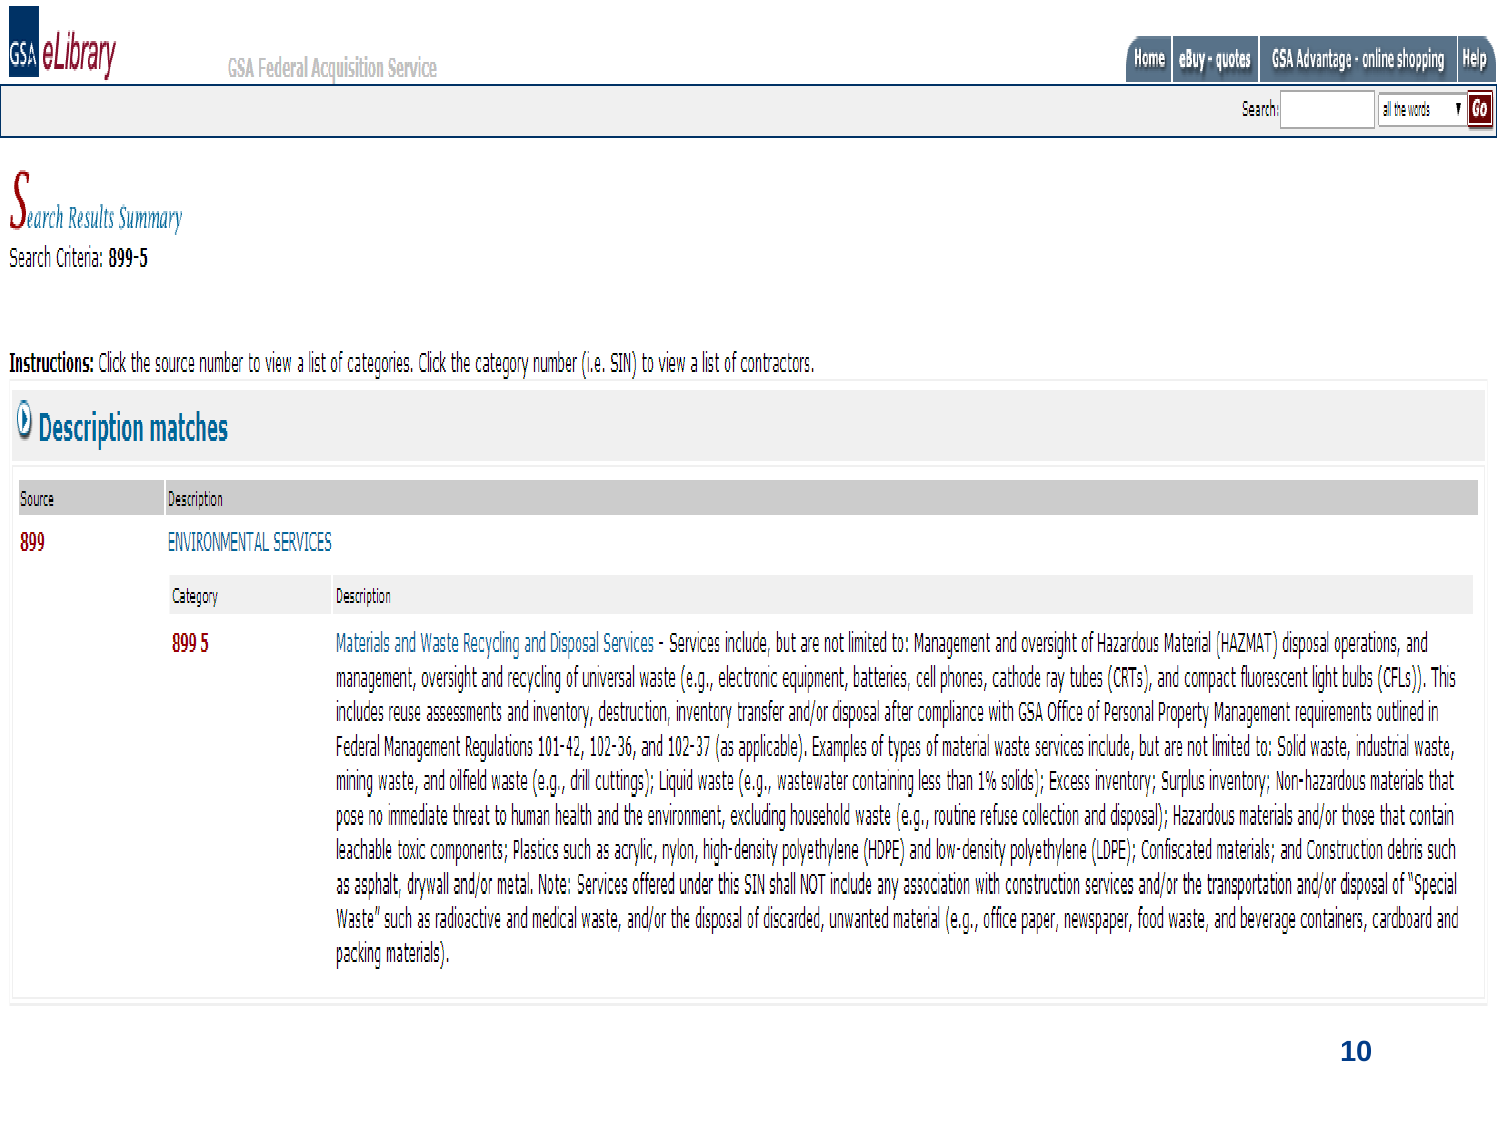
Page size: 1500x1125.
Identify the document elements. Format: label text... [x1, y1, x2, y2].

picture [0, 0, 1500, 1038]
slide_number 10 [1074, 1046, 1388, 1101]
